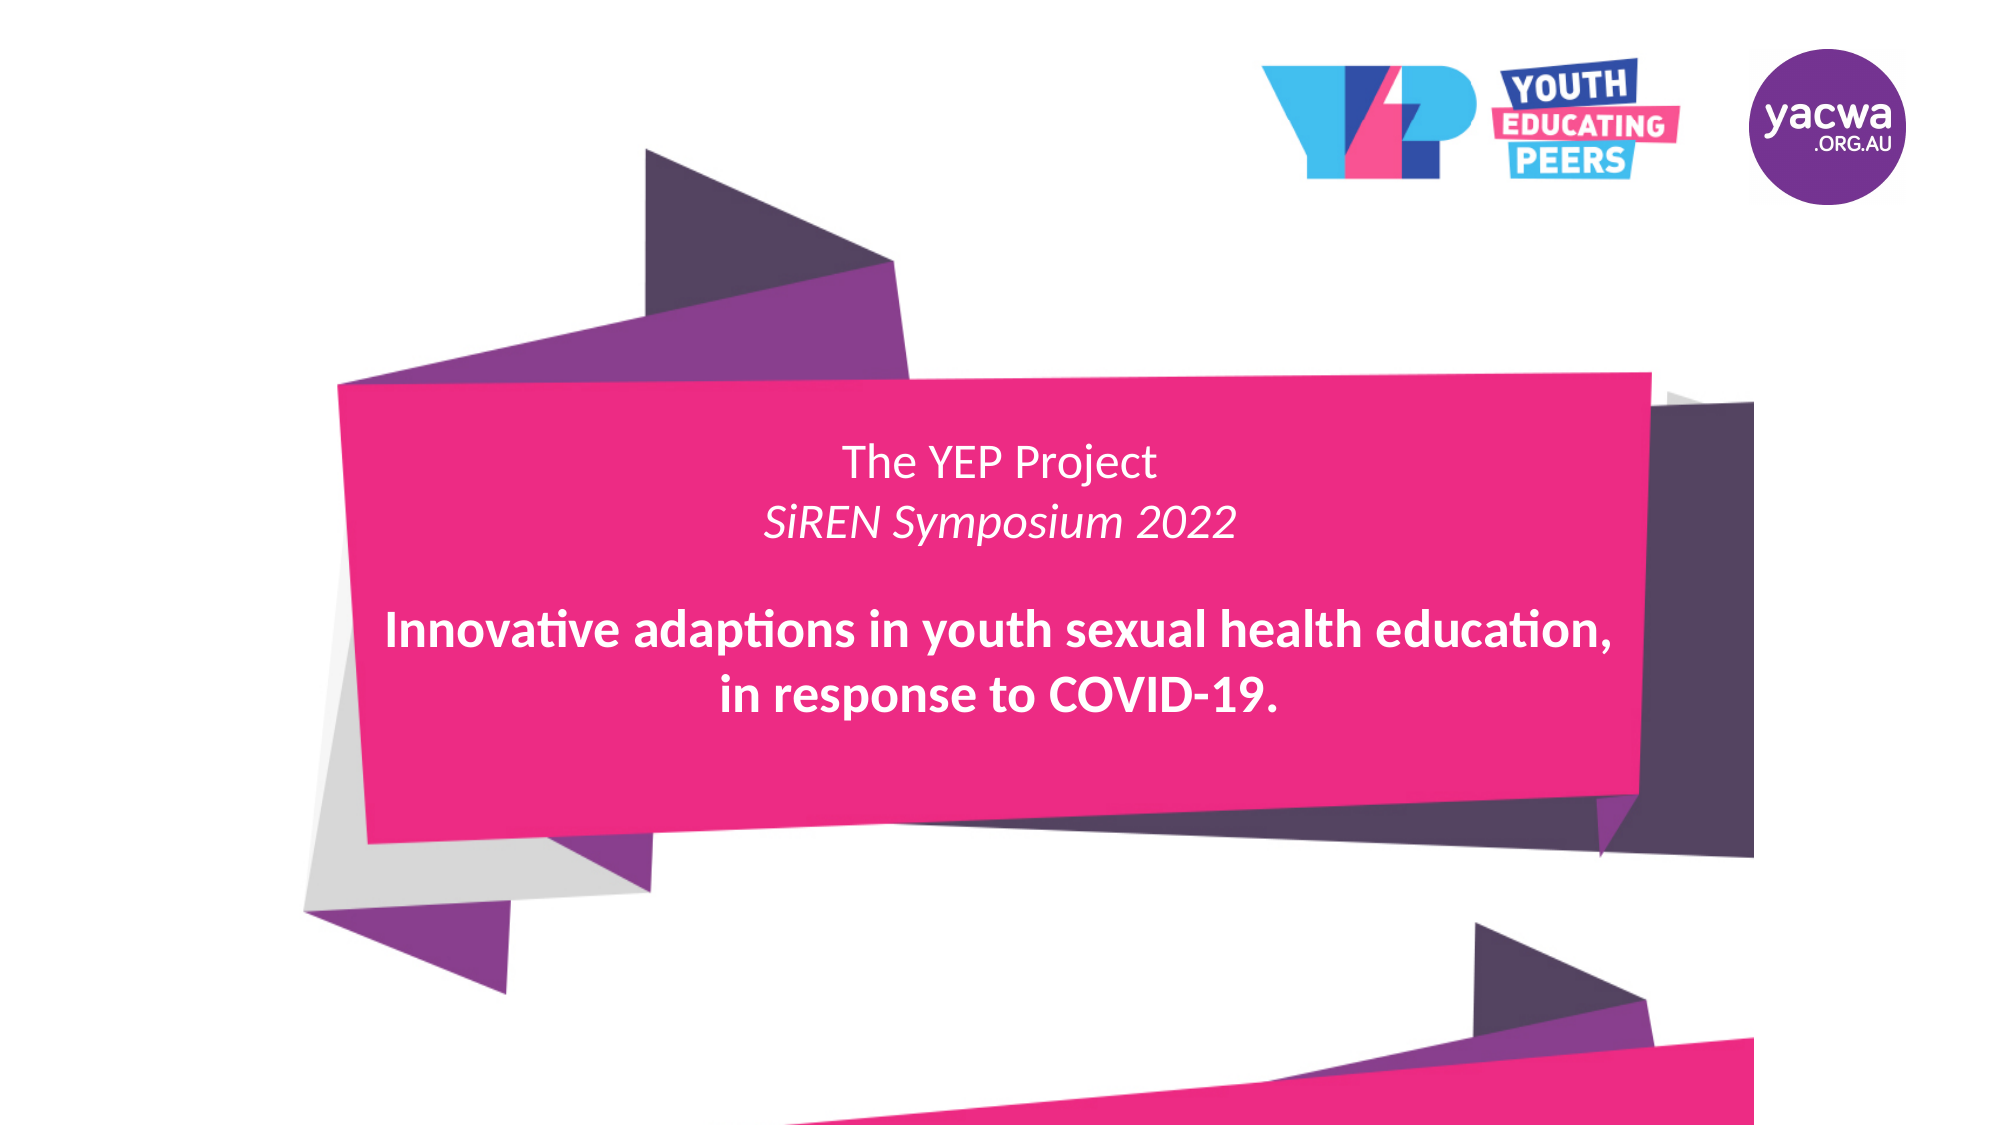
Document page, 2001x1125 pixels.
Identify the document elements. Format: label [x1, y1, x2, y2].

picture [253, 4, 1906, 1125]
